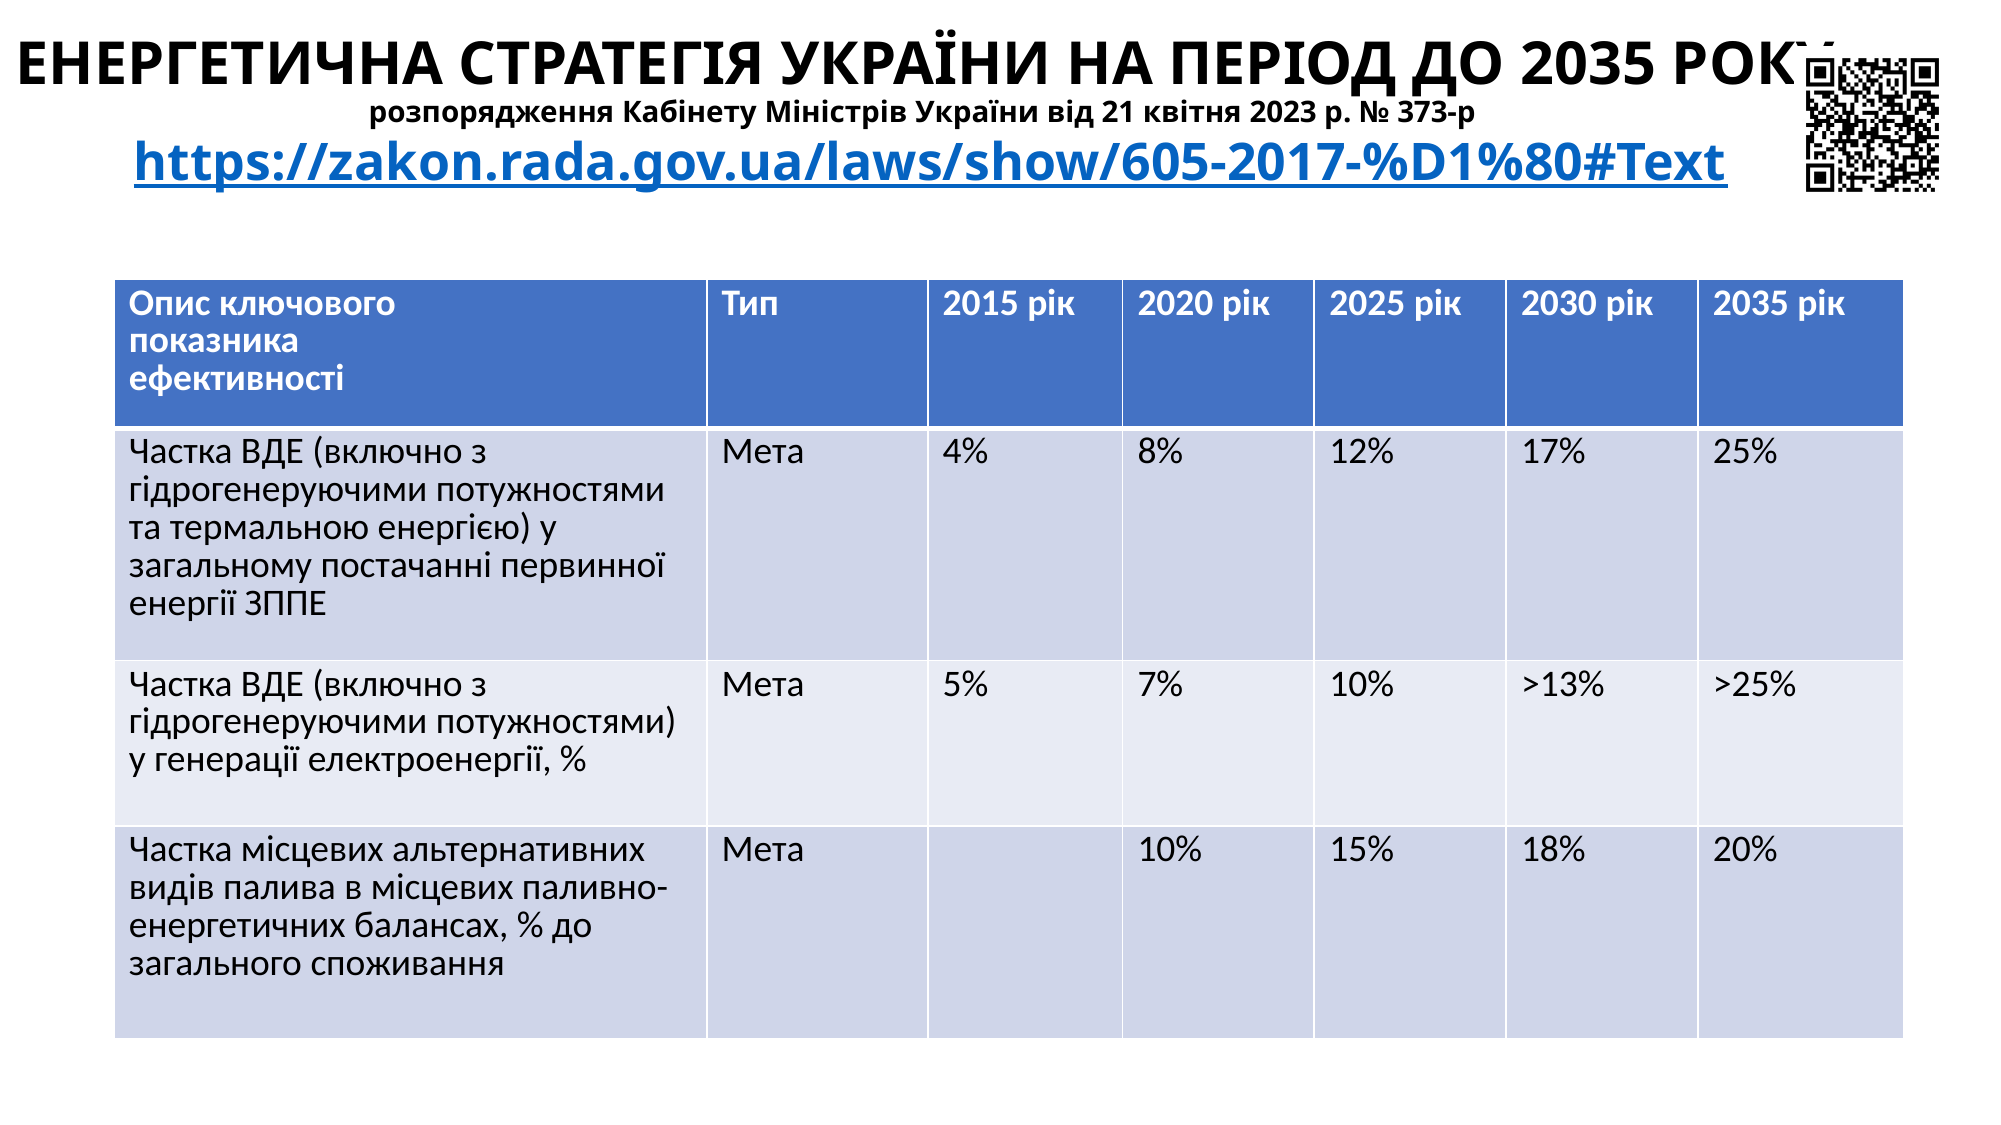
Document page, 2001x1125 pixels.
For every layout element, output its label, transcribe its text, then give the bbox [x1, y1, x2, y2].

table_cell 10% [1315, 661, 1505, 825]
table_cell 12% [1315, 431, 1505, 660]
table_cell 8% [1123, 431, 1313, 660]
table_cell 15% [1315, 827, 1505, 1038]
title ЕНЕРГЕТИЧНА СТРАТЕГІЯ УКРАЇНИ НА ПЕРІОД ДО 2035 РОКУ розпорядження Кабінету Міністрів України від 21 квітня 2023 р. № 373-р https://zakon.rada.gov.ua/laws/show/605-2017-%D1%80#Text [0, 20, 1853, 263]
table_cell 7% [1123, 661, 1313, 825]
table_cell 10% [1123, 827, 1313, 1038]
table_cell 17% [1507, 431, 1697, 660]
table_cell Мета [708, 827, 927, 1038]
table_cell Частка місцевих альтернативних видів палива в місцевих паливно-енергетичних балансах, % до загального споживання [115, 827, 706, 1038]
table_cell 18% [1507, 827, 1697, 1038]
table_header Опис ключового показника ефективності [115, 280, 706, 426]
table_cell 20% [1699, 827, 1903, 1038]
table_cell 5% [929, 661, 1122, 825]
table_cell >25% [1699, 661, 1903, 825]
table_cell [929, 827, 1122, 1038]
table_cell Мета [708, 661, 927, 825]
table_header 2025 рік [1315, 280, 1505, 426]
table_header Тип [708, 280, 927, 426]
table_header 2030 рік [1507, 280, 1697, 426]
table_cell 25% [1699, 431, 1903, 660]
picture [1793, 46, 1951, 204]
table_cell Мета [708, 431, 927, 660]
table_cell Частка ВДЕ (включно з гідрогенеруючими потужностями) у генерації електроенергії, % [115, 661, 706, 825]
table_cell 4% [929, 431, 1122, 660]
table_header 2035 рік [1699, 280, 1903, 426]
table_cell Частка ВДЕ (включно з гідрогенеруючими потужностями та термальною енергією) у загальному постачанні первинної енергії ЗППЕ [115, 431, 706, 660]
table_header 2020 рік [1123, 280, 1313, 426]
table_header 2015 рік [929, 280, 1122, 426]
table_cell >13% [1507, 661, 1697, 825]
